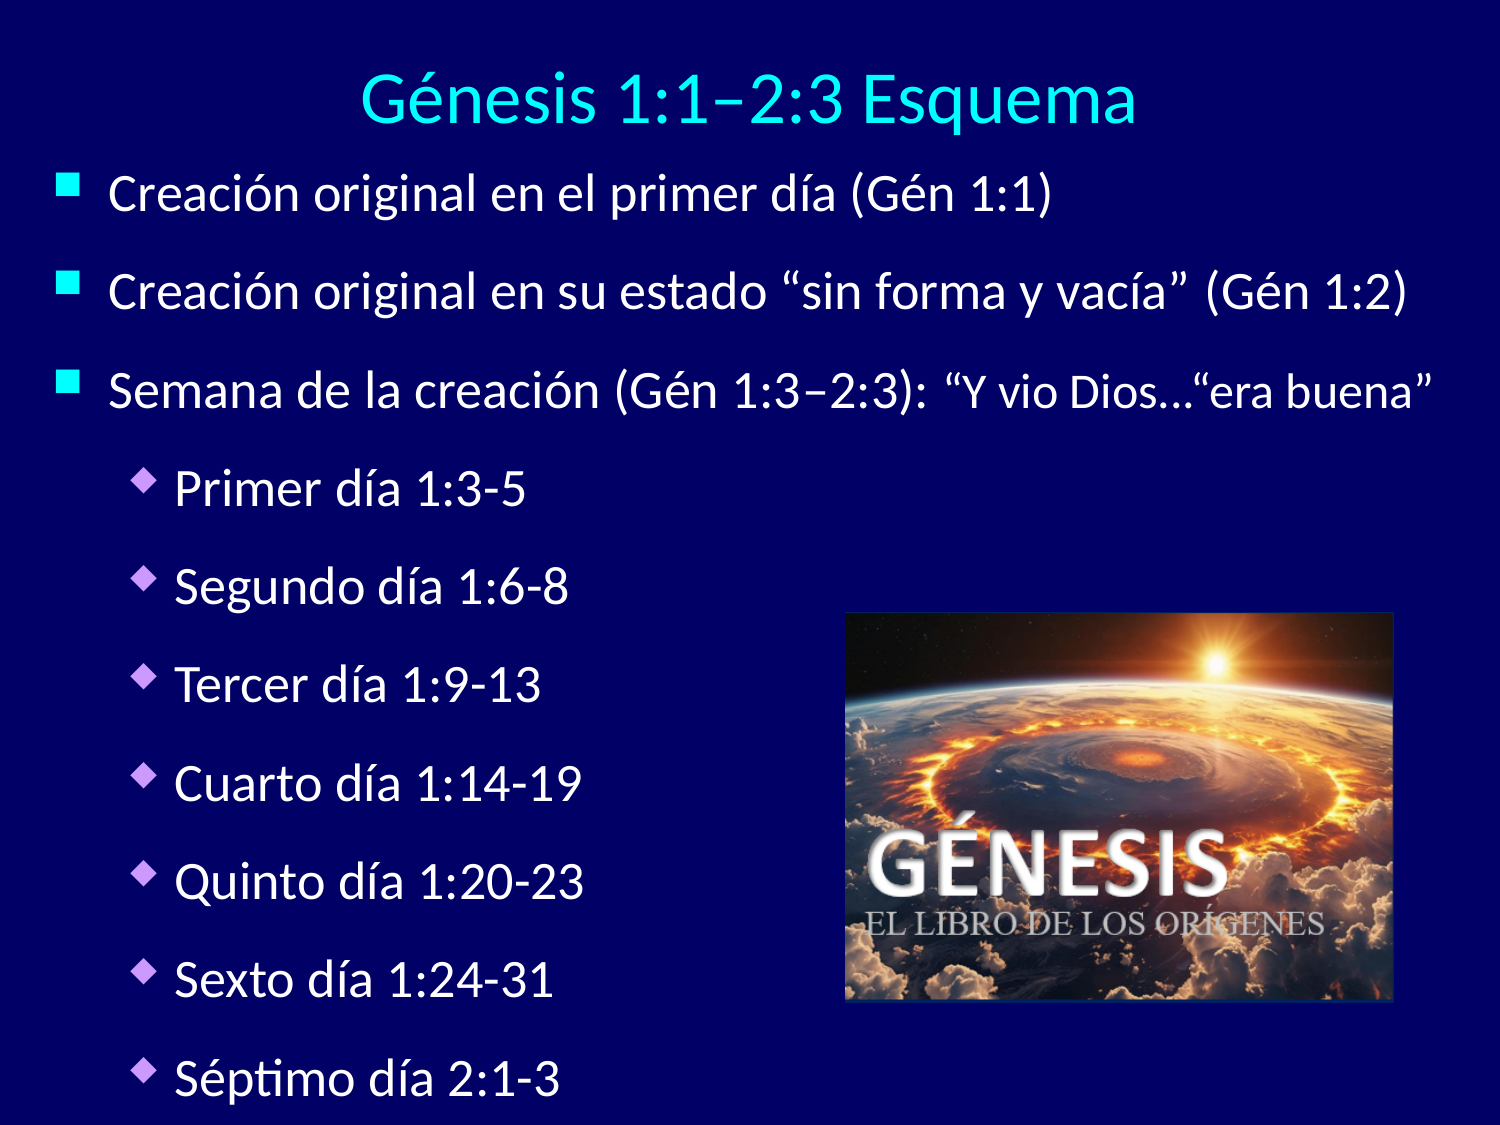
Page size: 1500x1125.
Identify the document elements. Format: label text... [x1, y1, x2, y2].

picture [844, 612, 1394, 1003]
list Creación original en el primer día (Gén 1:1) Creación original en su estado “sin forma y vacía” (Gén 1:2) Semana de la creación (Gén 1:3–2:3): “Y vio Dios...“era buena” Primer día 1:3-5 Segundo día 1:6-8 Tercer día 1:9-13 Cuarto día 1:14-19 Quinto día 1:20-23 Sexto día 1:24-31 Séptimo día 2:1-3 [37, 149, 1463, 1101]
title Génesis 1:1–2:3 Esquema [112, 37, 1388, 149]
